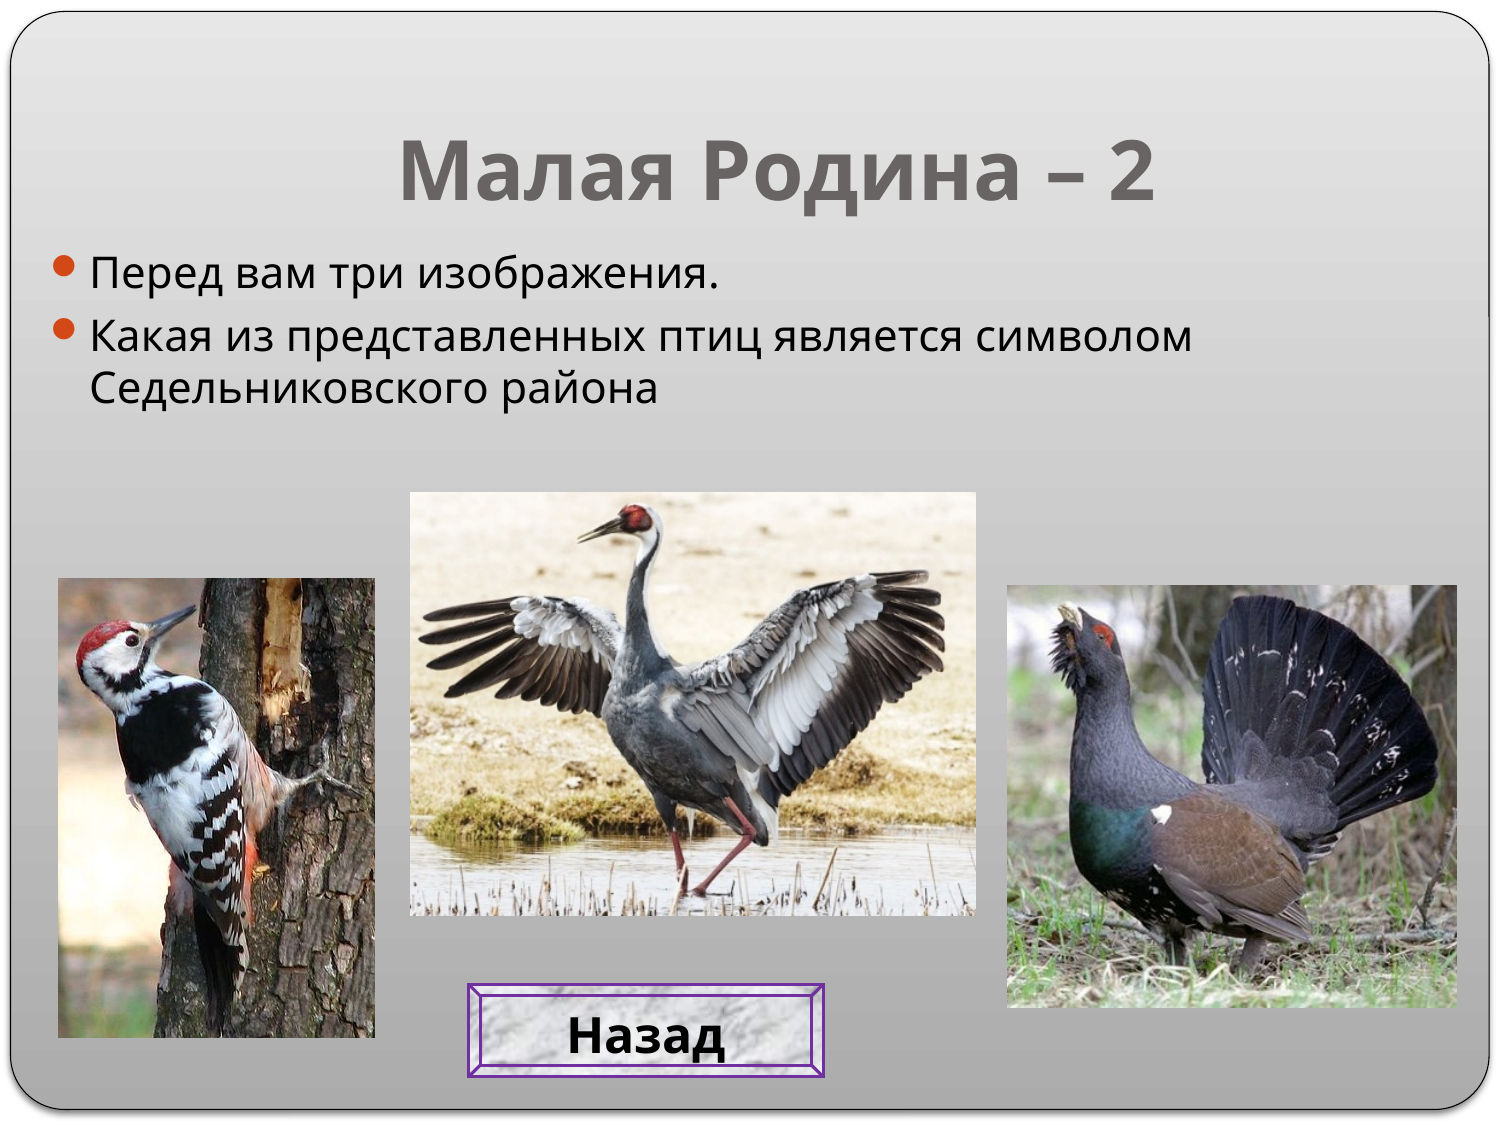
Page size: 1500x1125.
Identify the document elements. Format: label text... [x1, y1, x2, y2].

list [1007, 585, 1457, 1008]
title Малая Родина – 2 [150, 45, 1425, 233]
picture [58, 578, 376, 1038]
text_box Назад [468, 984, 824, 1077]
list Перед вам три изображения. Какая из представленных птиц является символом Седельниковского района [35, 237, 1465, 422]
picture [409, 491, 976, 916]
